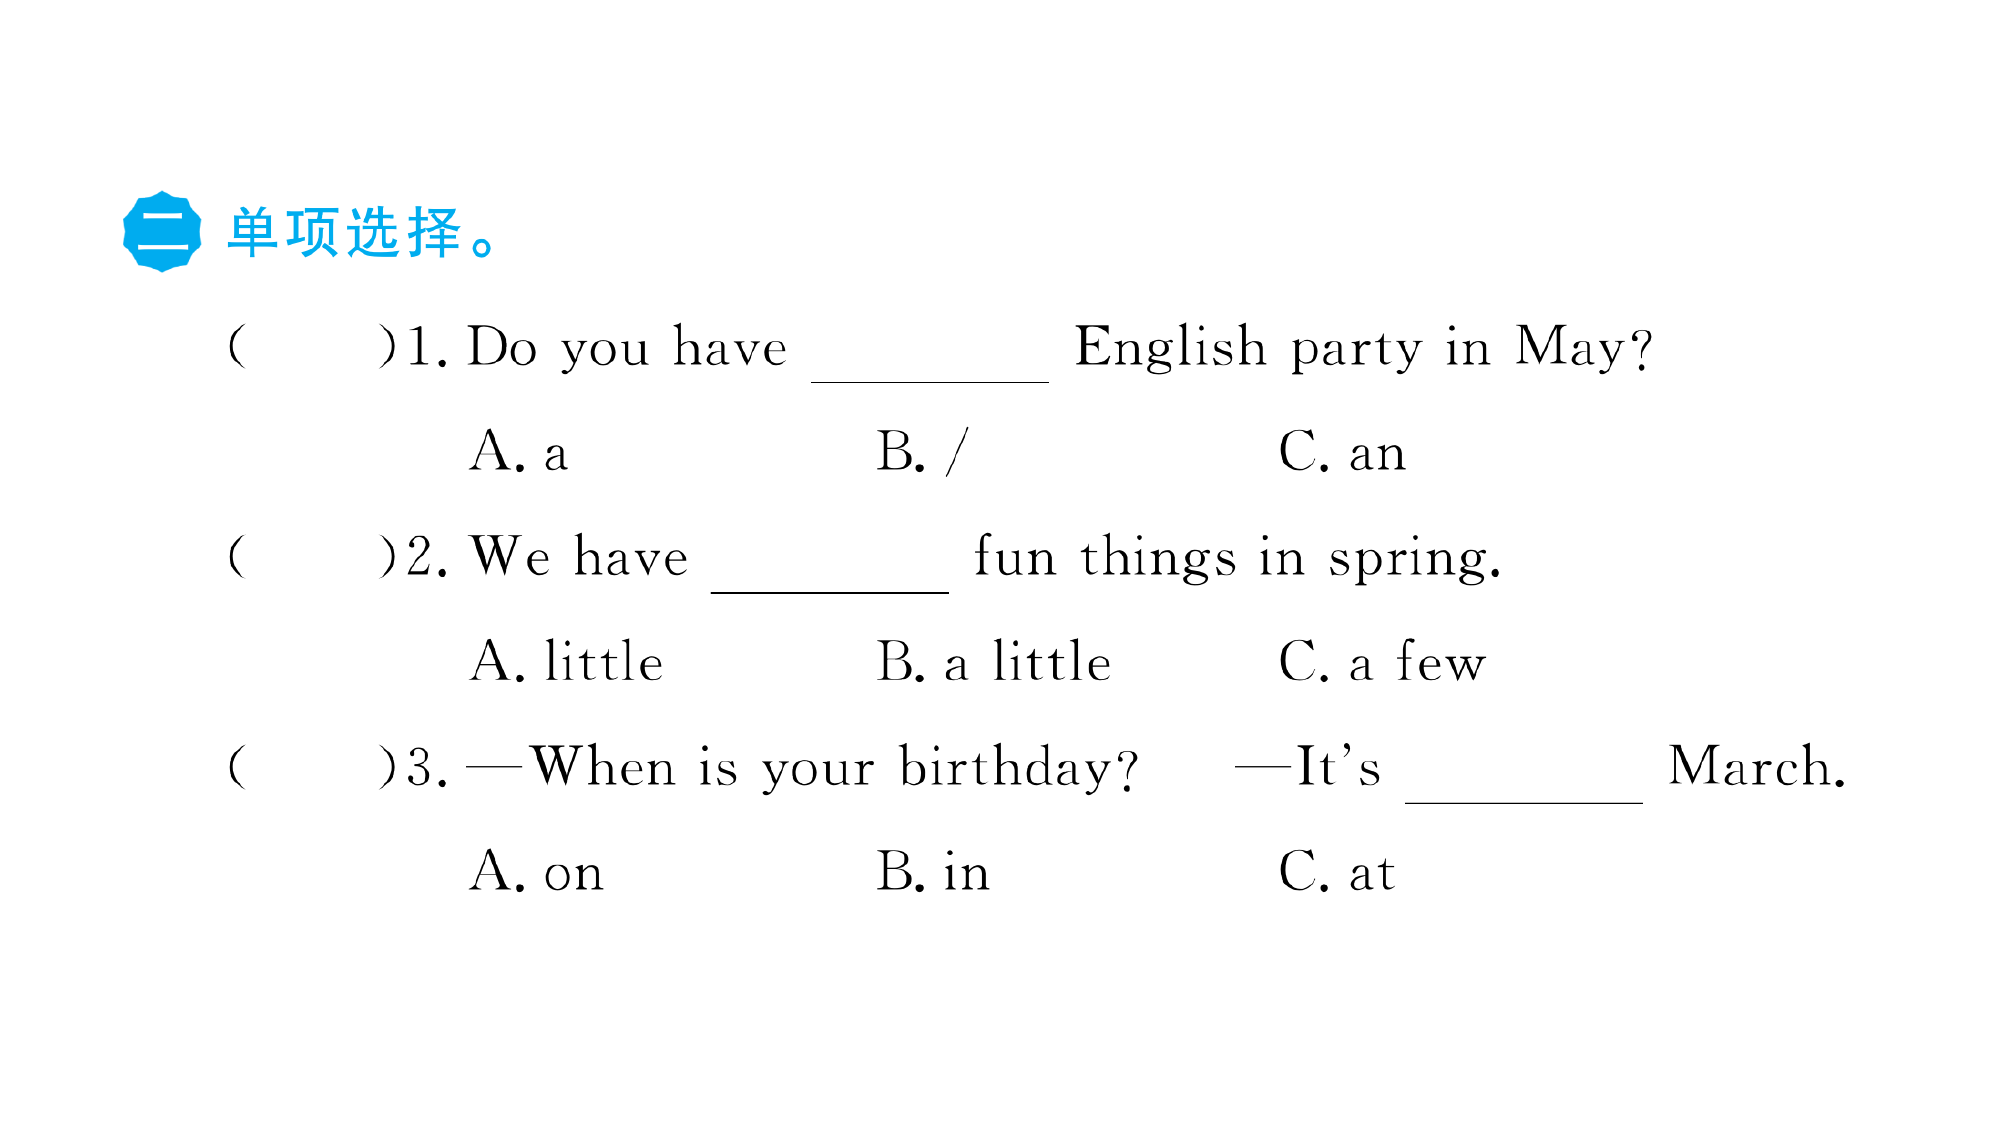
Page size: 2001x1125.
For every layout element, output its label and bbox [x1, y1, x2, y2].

picture [118, 177, 2000, 936]
